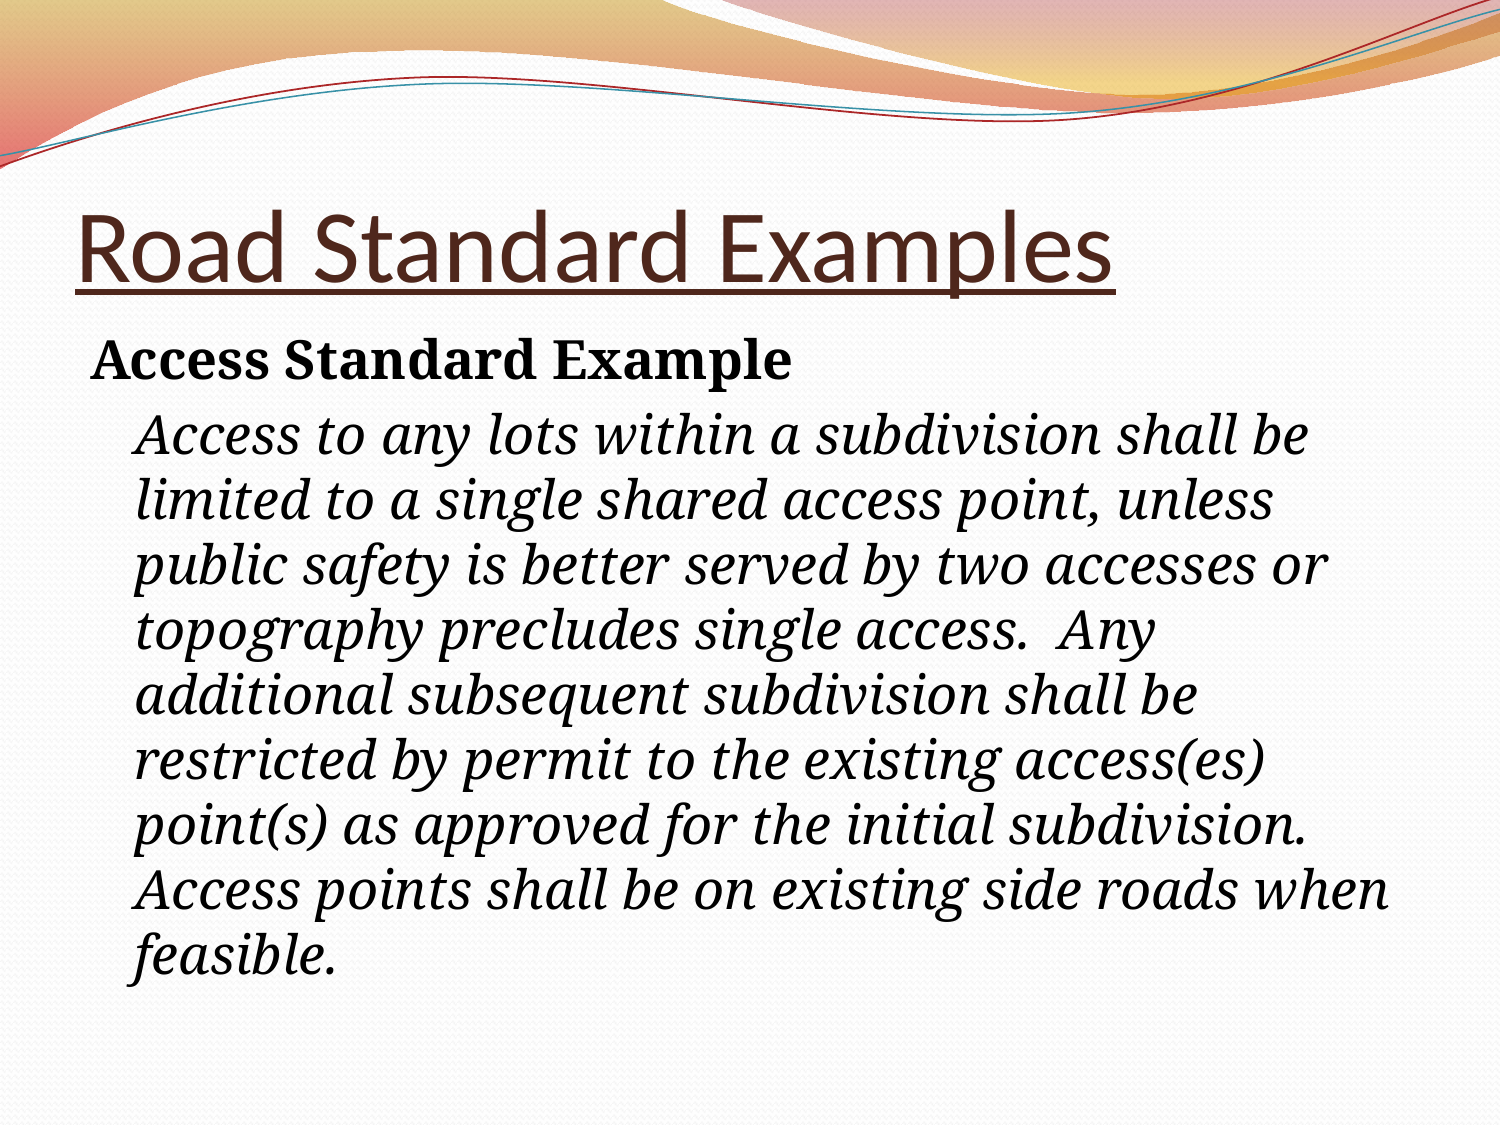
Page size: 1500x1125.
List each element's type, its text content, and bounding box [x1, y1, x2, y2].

title Road Standard Examples [74, 115, 1426, 304]
list Access Standard Example Access to any lots within a subdivision shall be limited to a single shared access point, unless public safety is better served by two accesses or topography precludes single access. Any additional subsequent subdivision shall be restricted by permit to the existing access(es) point(s) as approved for the initial subdivision. Access points shall be on existing side roads when feasible. [74, 317, 1426, 1038]
